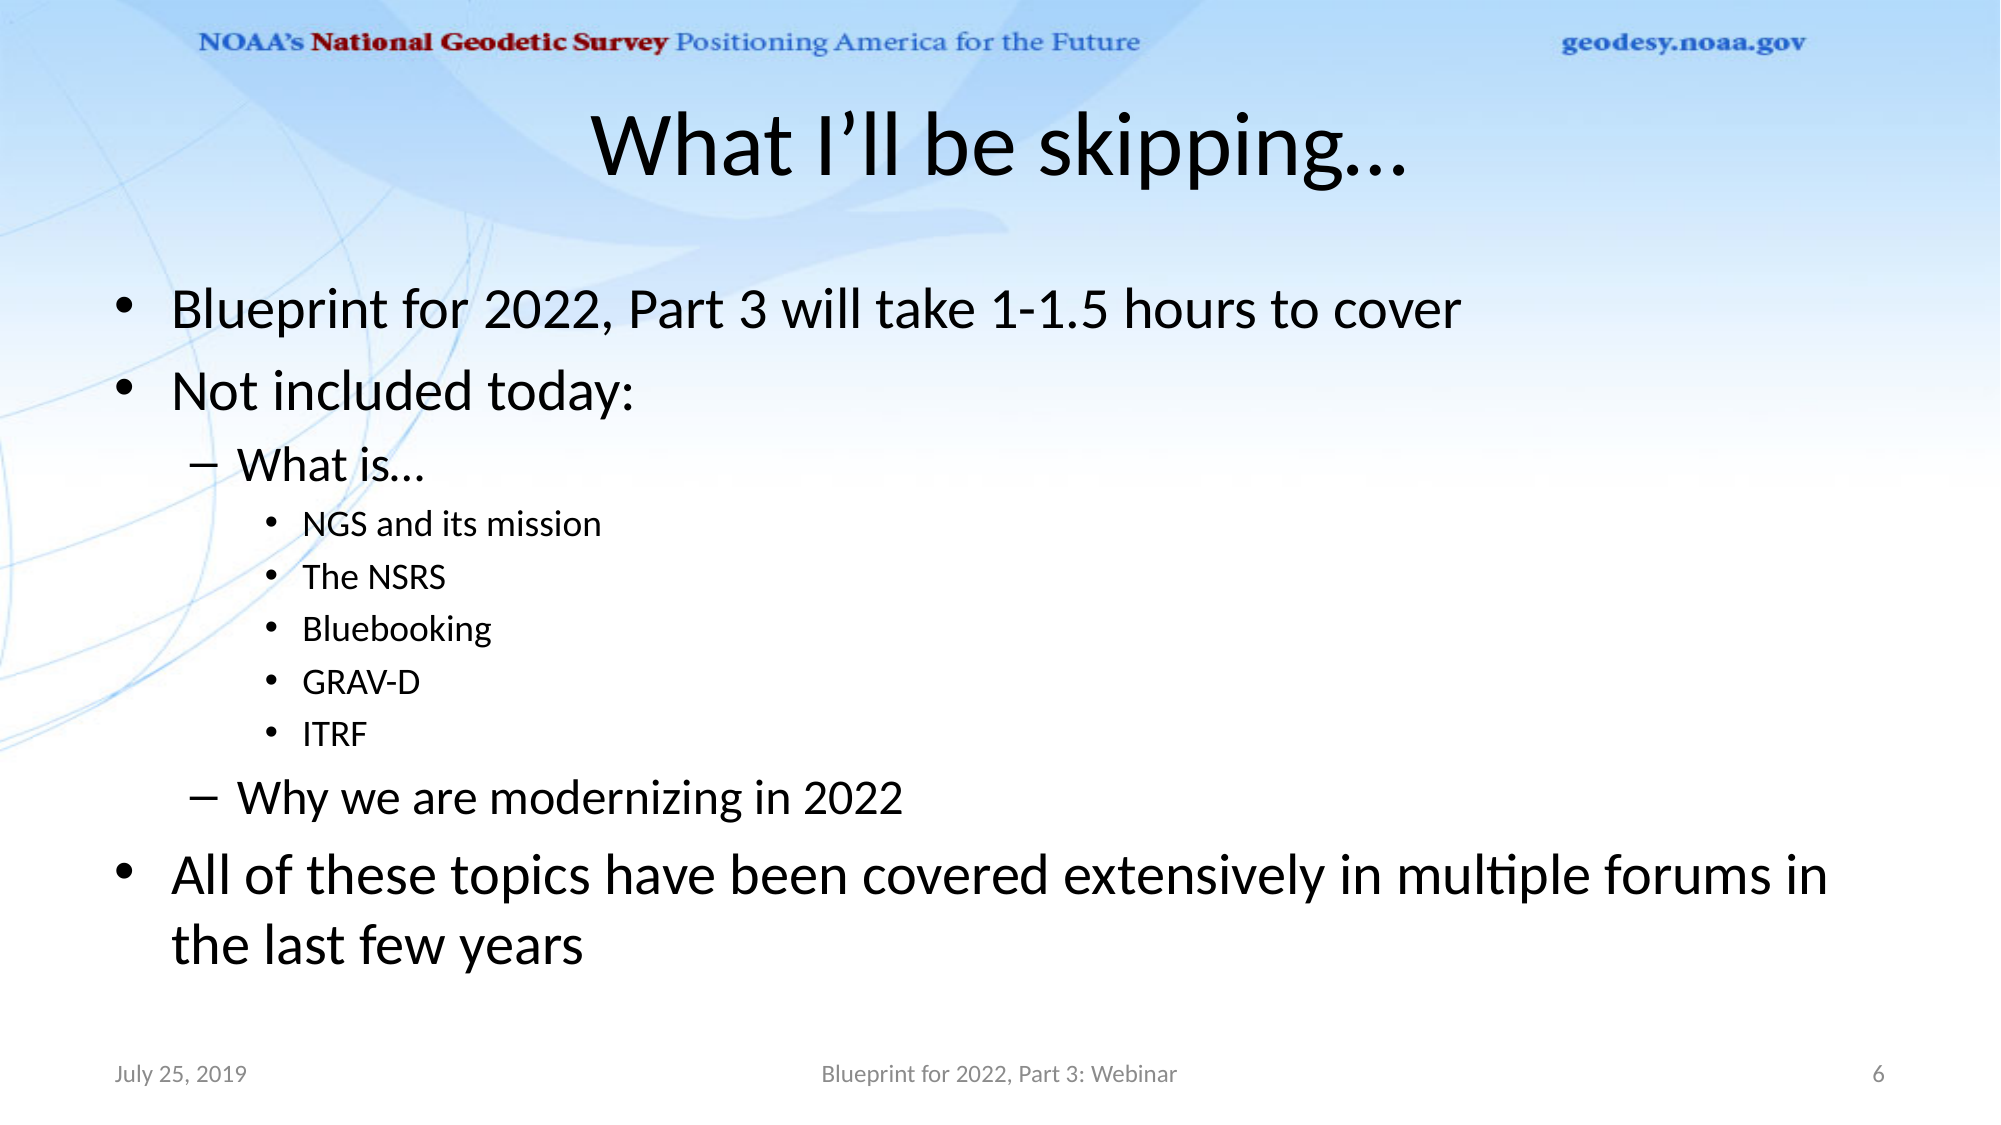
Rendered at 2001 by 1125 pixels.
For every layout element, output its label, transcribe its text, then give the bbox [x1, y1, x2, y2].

slide_number 6 [1433, 1042, 1900, 1103]
footer Blueprint for 2022, Part 3: Webinar [683, 1042, 1317, 1103]
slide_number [99, 1042, 567, 1103]
list Blueprint for 2022, Part 3 will take 1-1.5 hours to cover Not included today: What is… NGS and its mission The NSRS Bluebooking GRAV-D ITRF Why we are modernizing in 2022 All of these topics have been covered extensively in multiple forums in the last few years [99, 262, 1900, 1005]
picture [0, 0, 2001, 1125]
title What I’ll be skipping… [99, 45, 1900, 233]
